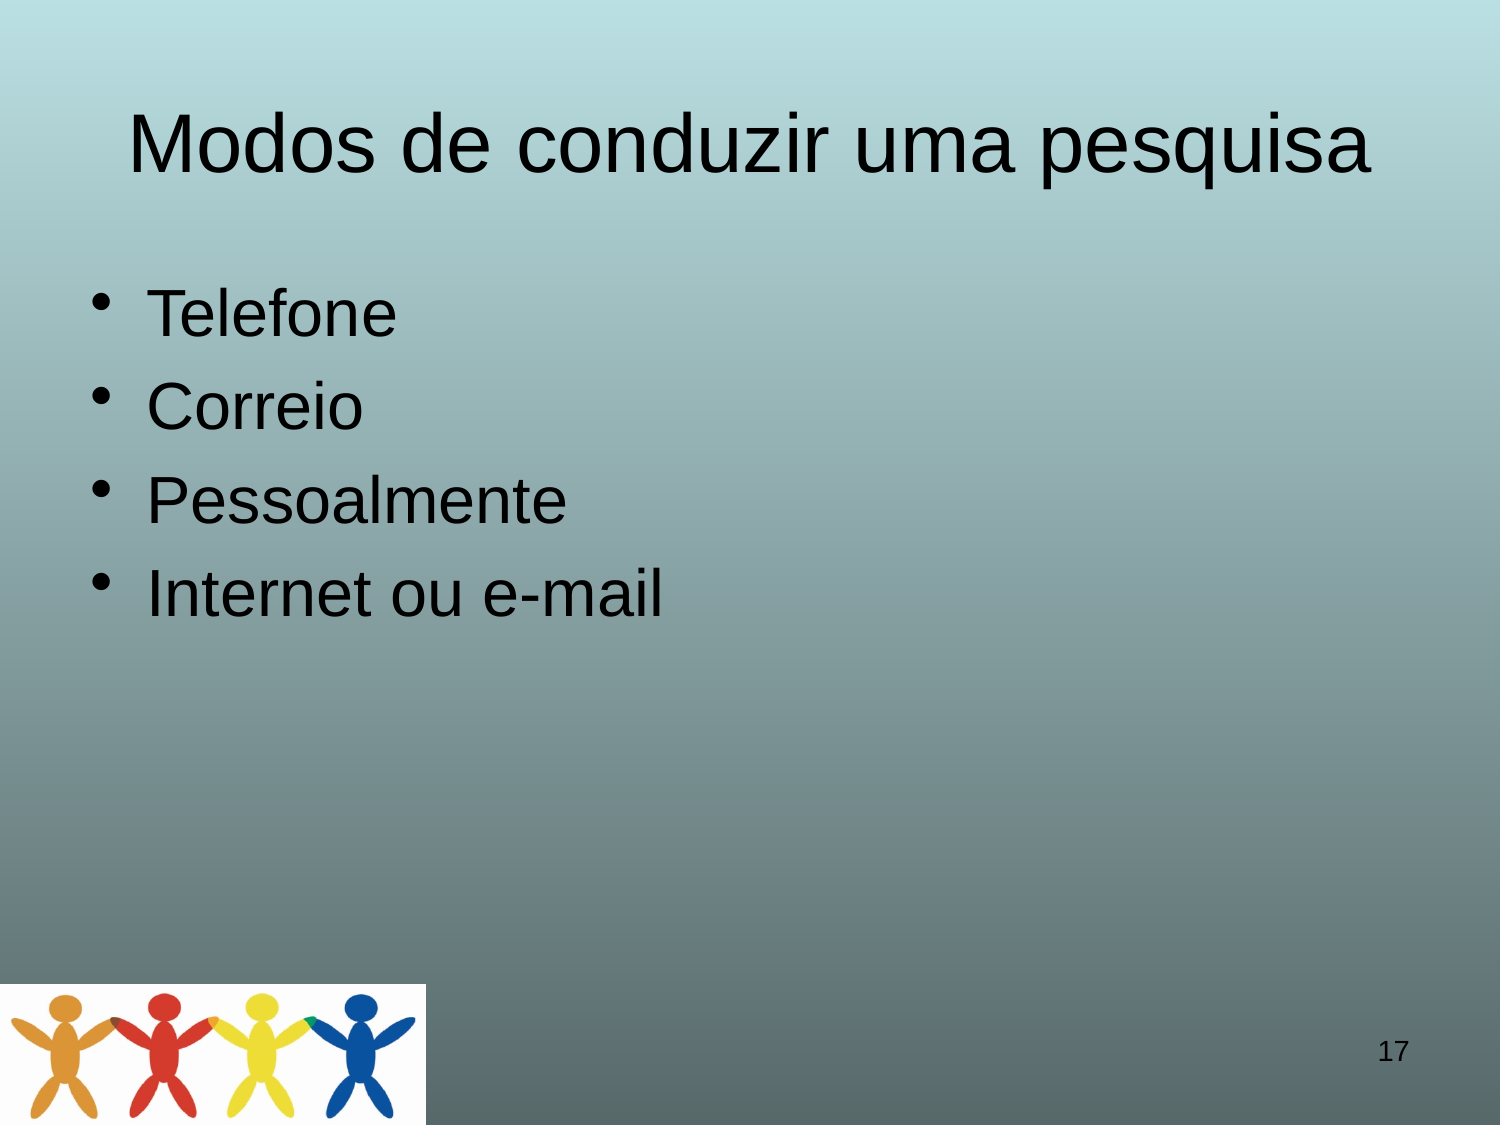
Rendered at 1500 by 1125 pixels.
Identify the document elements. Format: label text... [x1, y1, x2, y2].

list Telefone Correio Pessoalmente Internet ou e-mail [75, 262, 1425, 1005]
slide_number 17 [1074, 1024, 1426, 1103]
picture [0, 984, 426, 1125]
title Modos de conduzir uma pesquisa [75, 45, 1425, 233]
